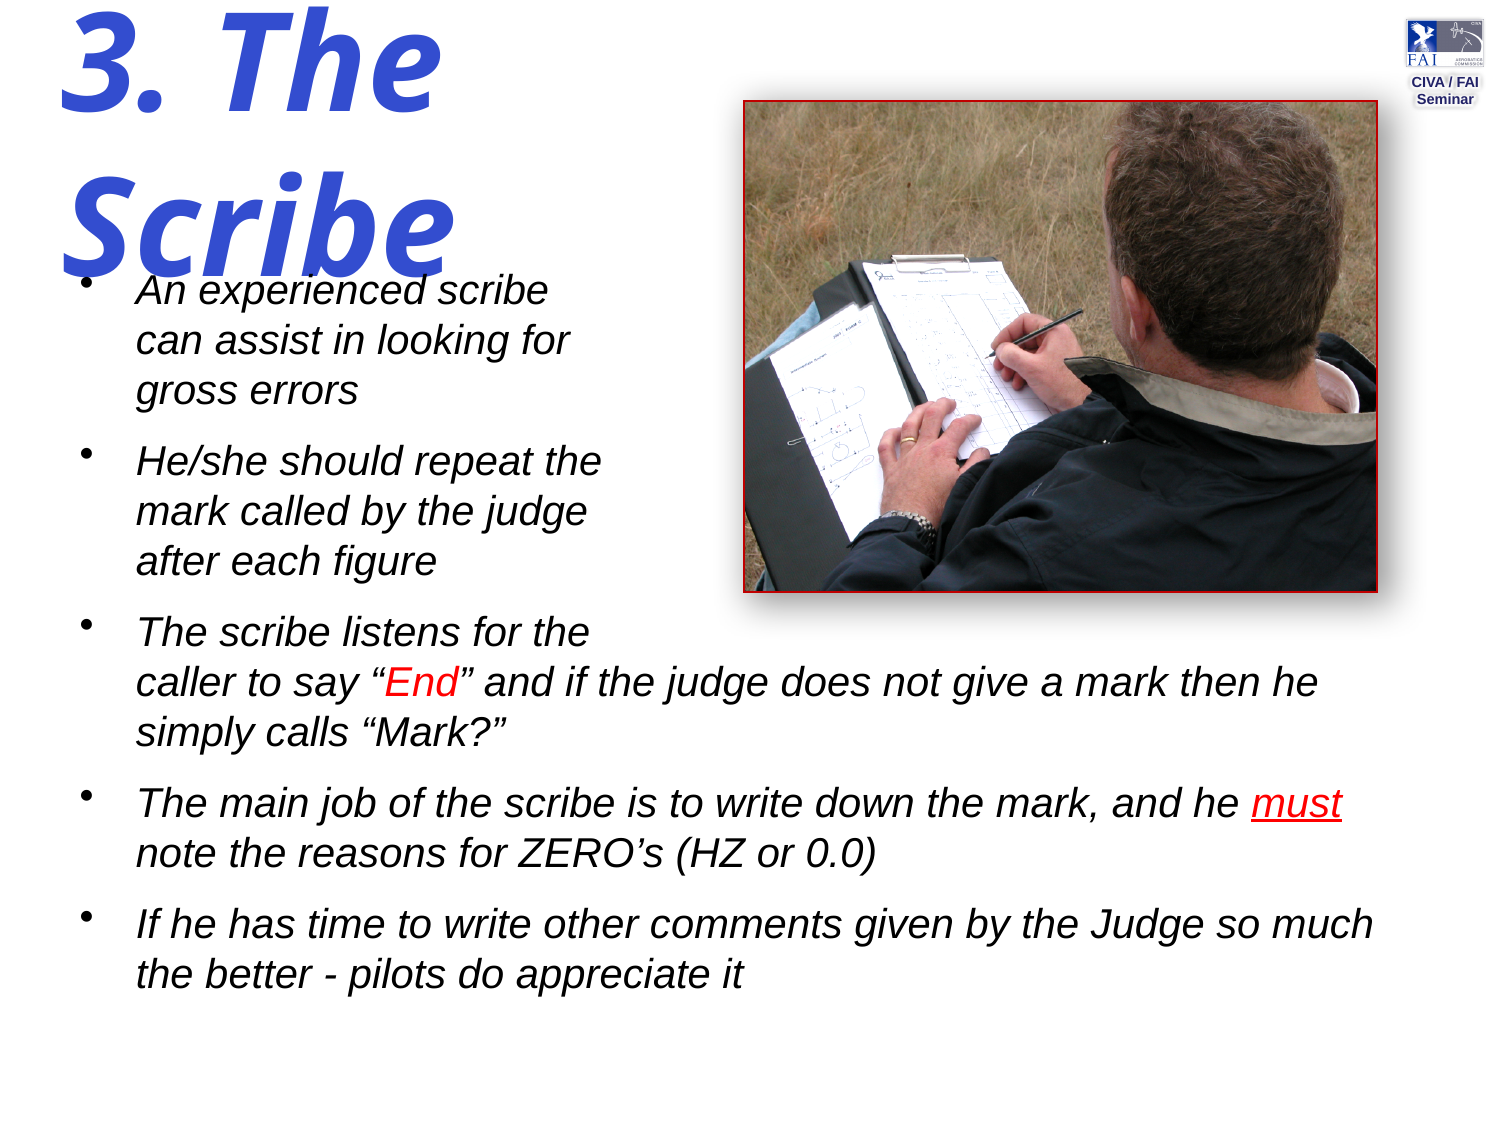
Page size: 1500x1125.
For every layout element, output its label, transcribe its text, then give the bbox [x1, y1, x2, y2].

text_box 3. The Scribe [46, 45, 745, 233]
picture [1406, 19, 1484, 67]
text_box An experienced scribe can assist in looking for gross errors He/she should repeat the mark called by the judge after each figure The scribe listens for the caller to say “End” and if the judge does not give a mark then he simply calls “Mark?” The main job of the scribe is to write down the mark, and he must note the reasons for ZERO’s (HZ or 0.0) If he has time to write other comments given by the Judge so much the better - pilots do appreciate it [64, 255, 1425, 982]
picture [744, 101, 1377, 592]
